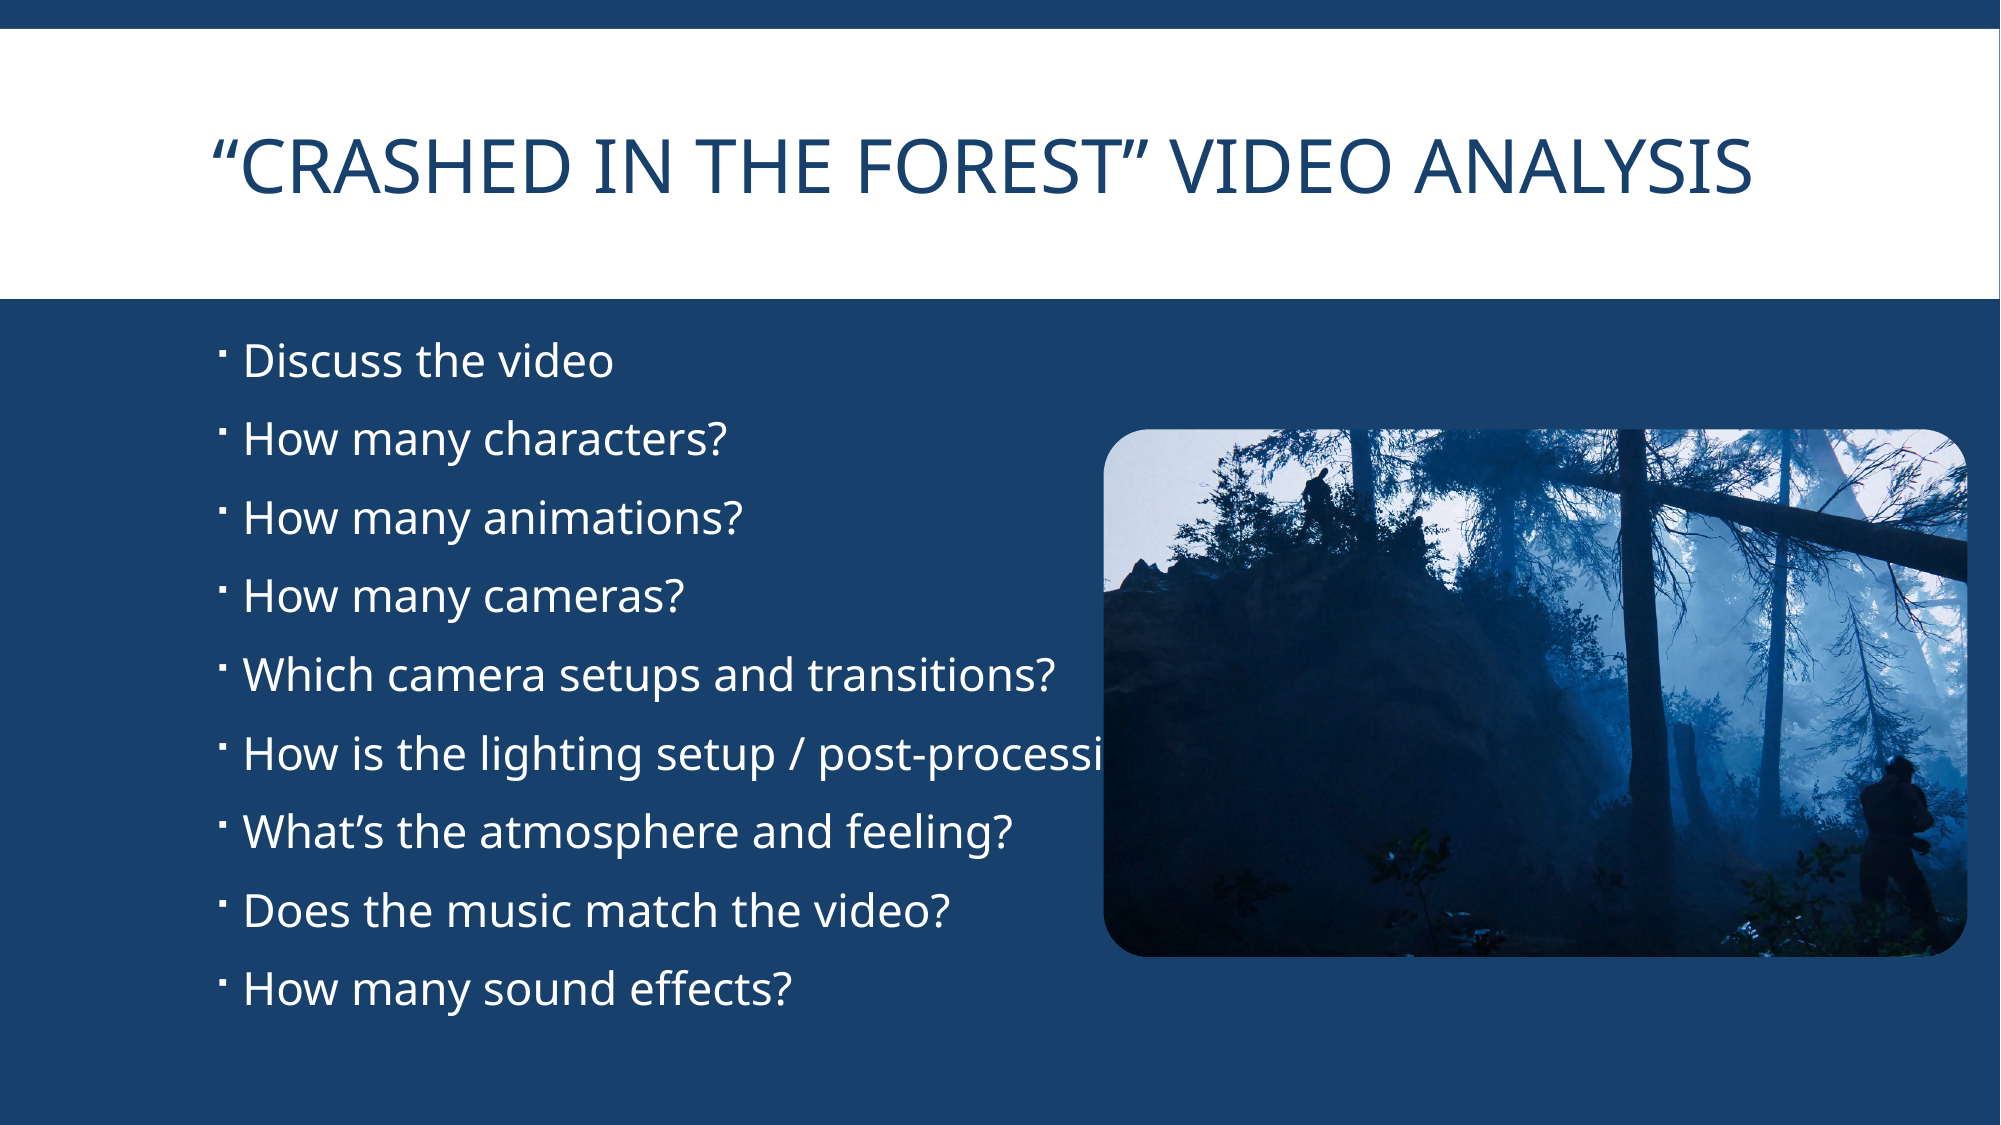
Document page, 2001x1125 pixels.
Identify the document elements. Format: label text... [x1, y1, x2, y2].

picture [1103, 429, 1968, 958]
text_box “Crashed in the Forest” video analysis [197, 46, 1803, 295]
list Discuss the video How many characters? How many animations? How many cameras? Which camera setups and transitions? How is the lighting setup / post-processing? What’s the atmosphere and feeling? Does the music match the video? How many sound effects? [197, 329, 1803, 1106]
